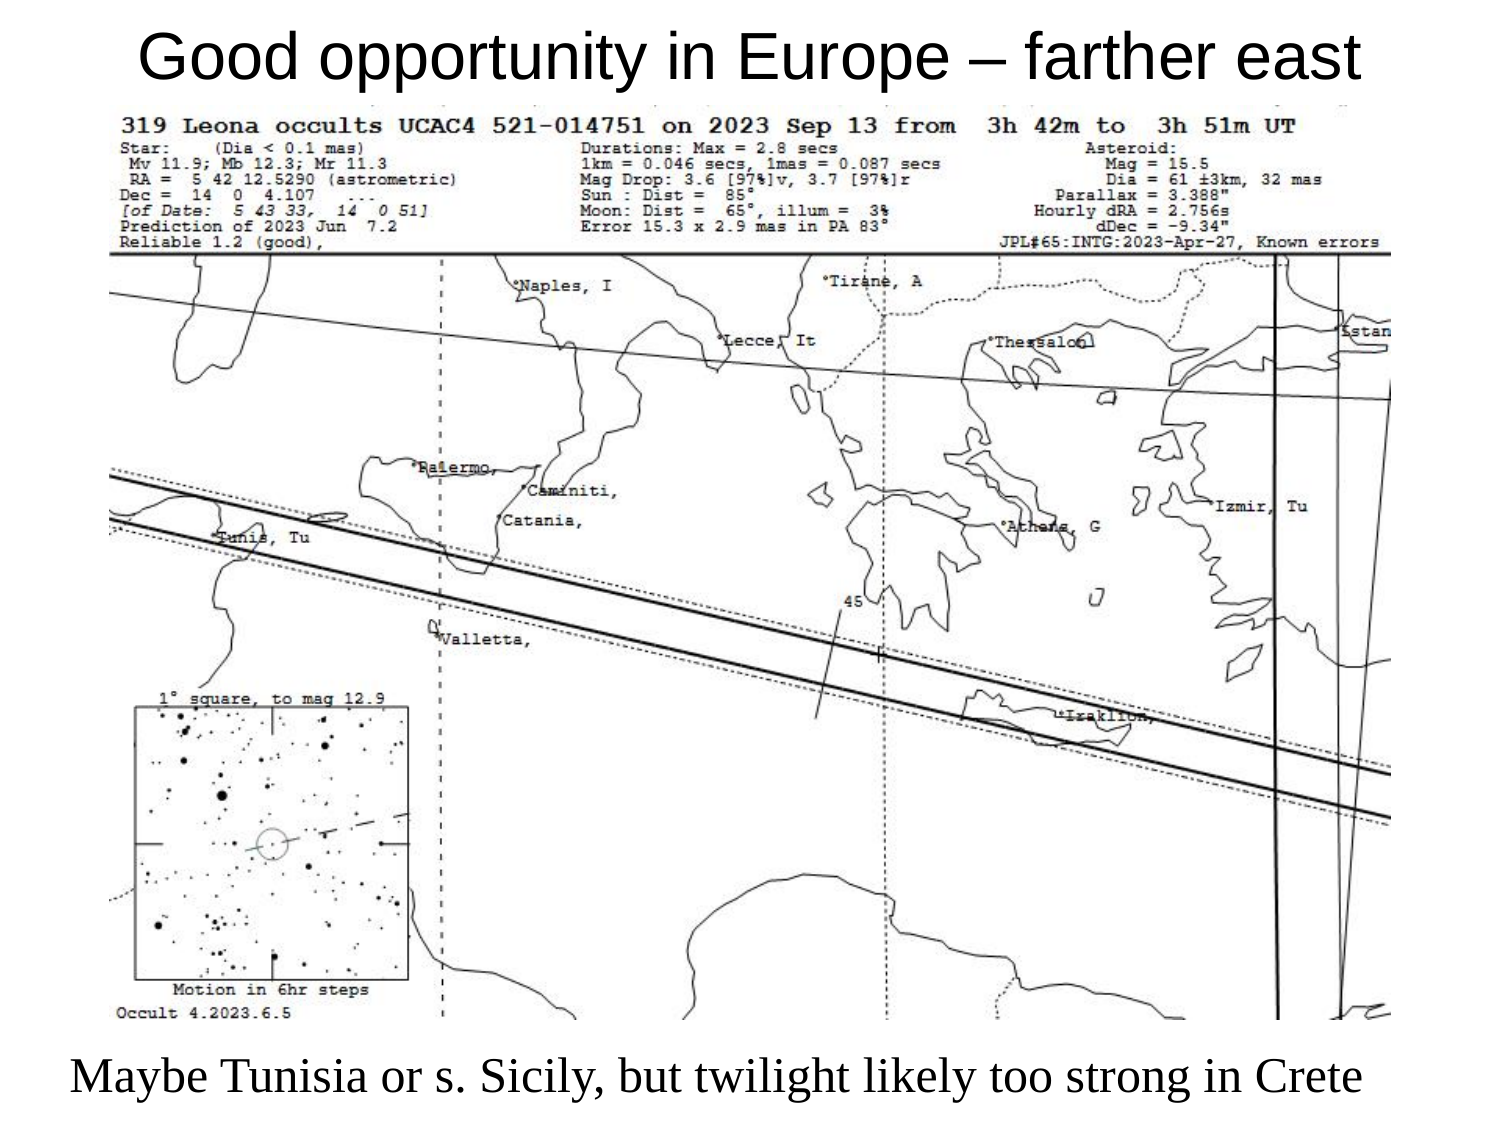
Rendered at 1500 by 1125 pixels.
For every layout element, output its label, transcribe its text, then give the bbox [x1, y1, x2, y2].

picture [109, 105, 1391, 1020]
title Good opportunity in Europe – farther east [112, 0, 1388, 104]
text_box Maybe Tunisia or s. Sicily, but twilight likely too strong in Crete [54, 1034, 1380, 1110]
